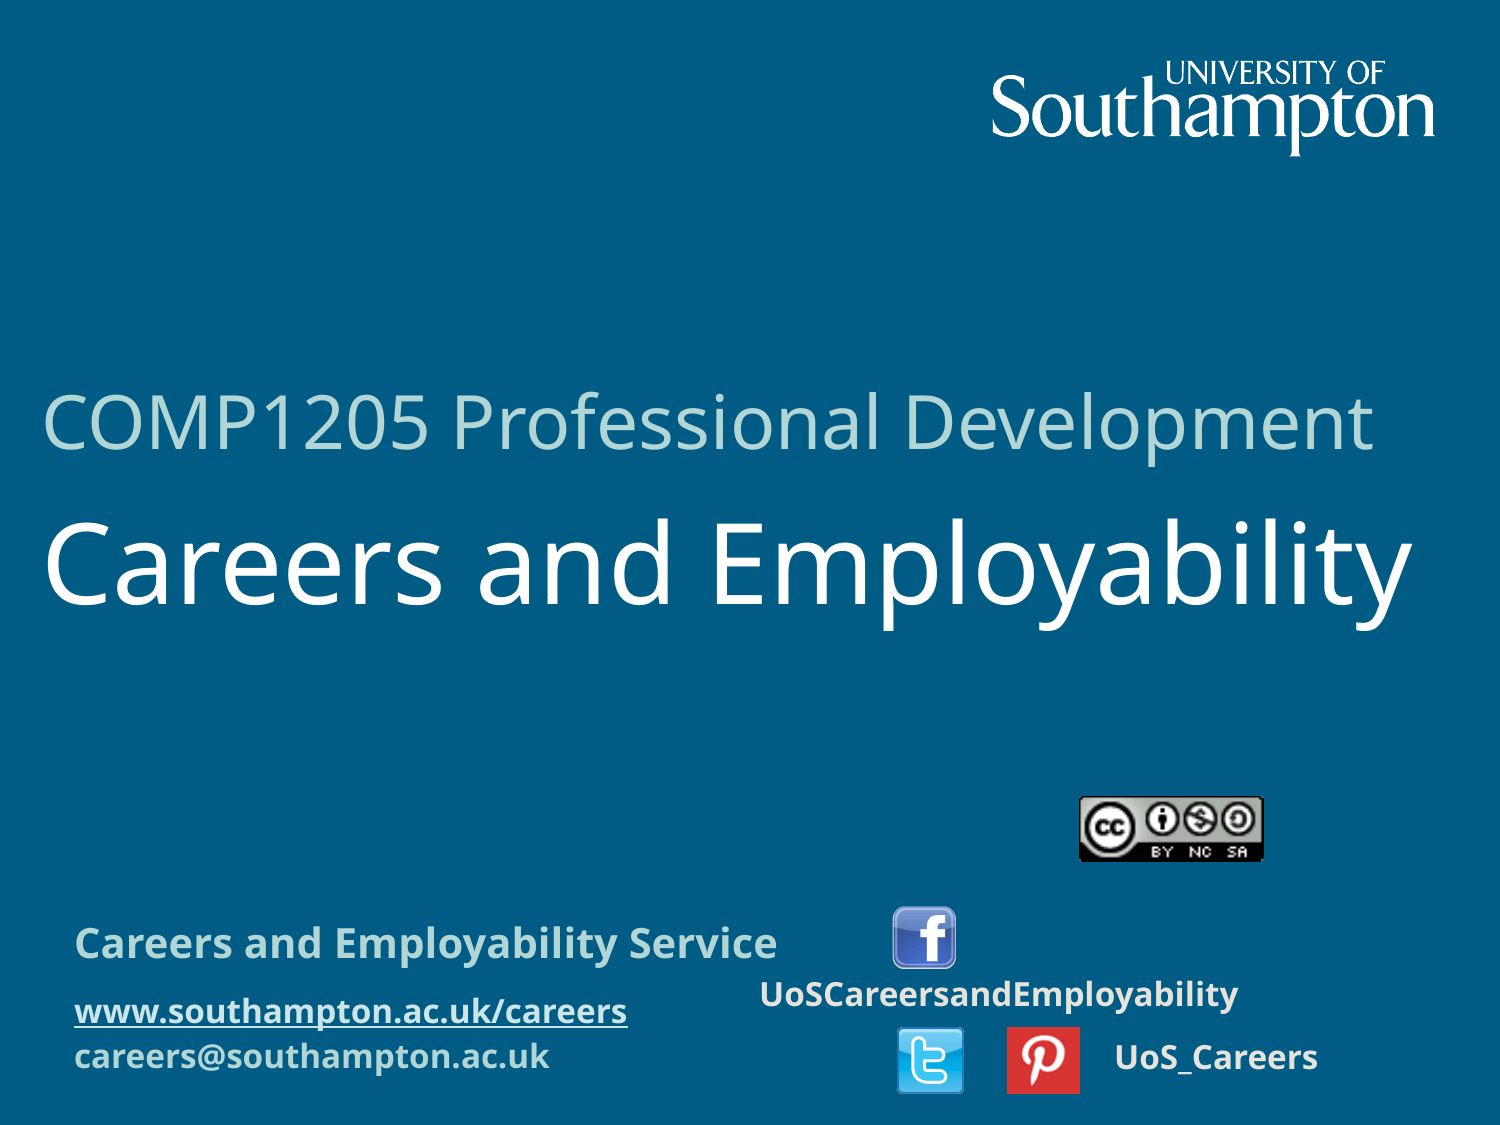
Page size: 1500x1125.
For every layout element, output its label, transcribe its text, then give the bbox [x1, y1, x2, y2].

picture [1008, 1028, 1079, 1093]
picture [1080, 797, 1263, 861]
subtitle COMP1205 Professional Development [41, 379, 1447, 510]
title Careers and Employability [41, 507, 1500, 705]
text_box UoSCareersandEmployability [744, 973, 1263, 1043]
picture [898, 1028, 963, 1093]
text_box Careers and Employability Service www.southampton.ac.uk/careers careers@southampton.ac.uk [74, 922, 874, 1075]
picture [893, 907, 955, 968]
text_box UoS_Careers [1099, 1036, 1500, 1106]
